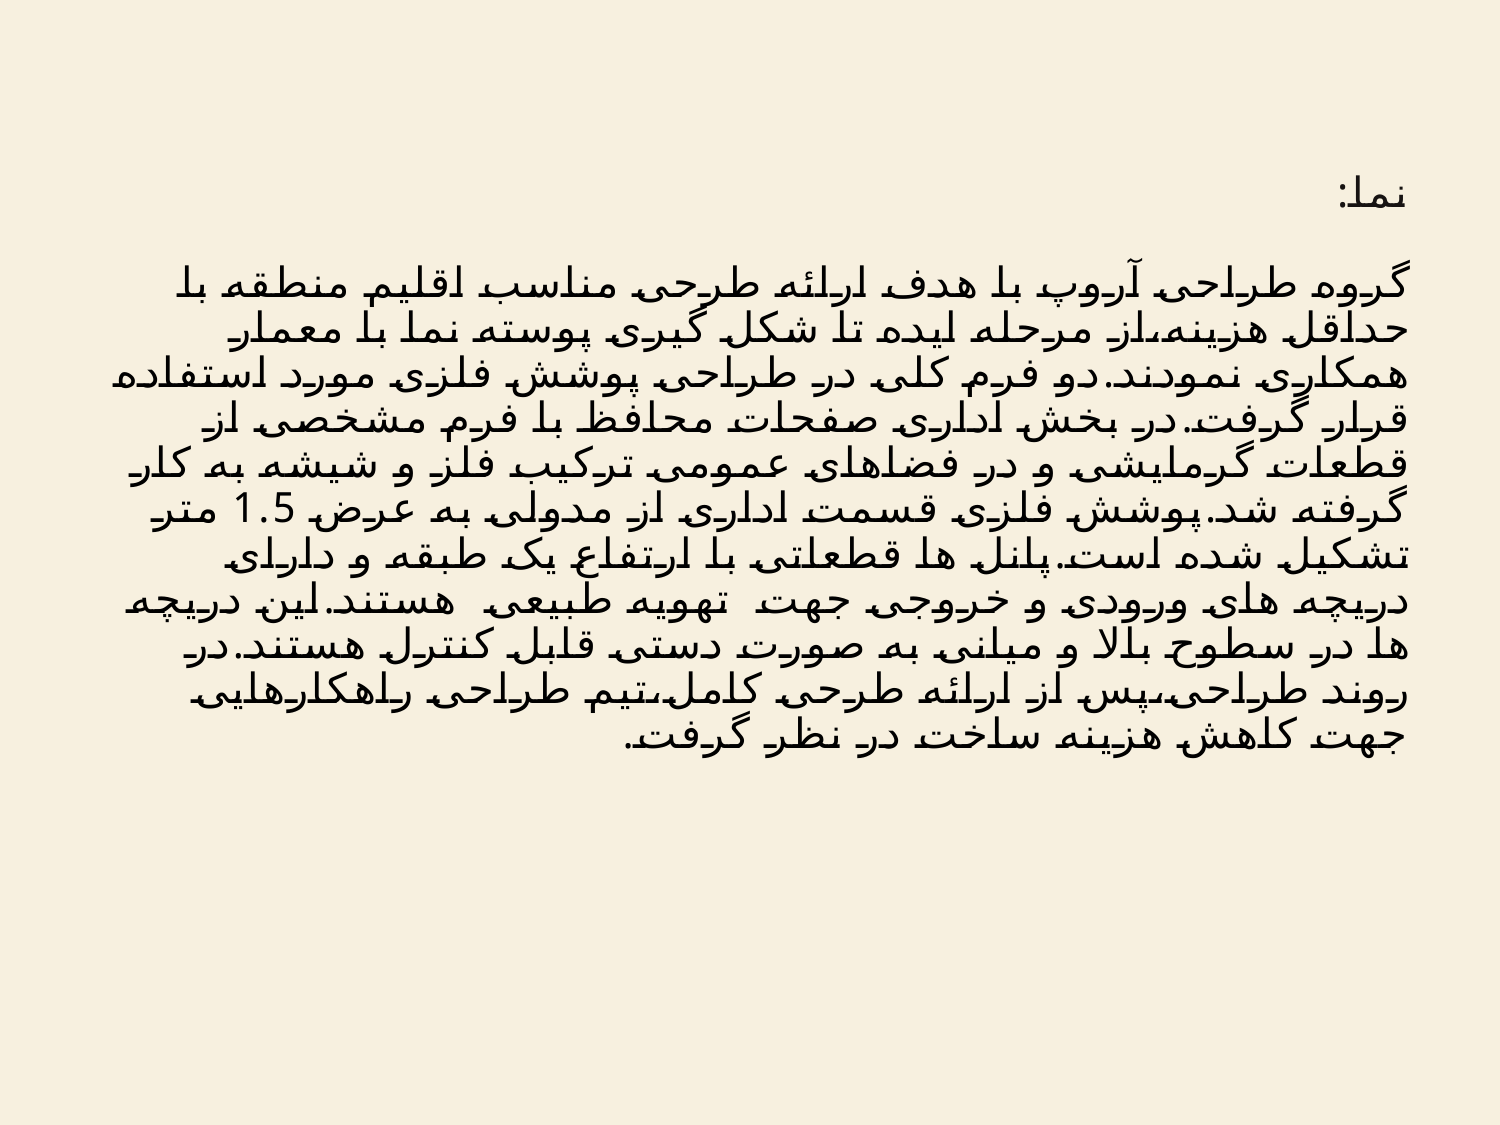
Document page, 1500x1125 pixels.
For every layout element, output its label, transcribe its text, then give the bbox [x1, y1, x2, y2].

title نما: گروه طراحی آروپ با هدف ارائه طرحی مناسب اقلیم منطقه با حداقل هزینه،از مرحله ایده تا شکل گیری پوسته نما با معمار همکاری نمودند.دو فرم کلی در طراحی پوشش فلزی مورد استفاده قرار گرفت.در بخش اداری صفحات محافظ با فرم مشخصی از قطعات گرمایشی و در فضاهای عمومی ترکیب فلز و شیشه به کار گرفته شد.پوشش فلزی قسمت اداری از مدولی به عرض 1.5 متر تشکیل شده است.پانل ها قطعاتی با ارتفاع یک طبقه و دارای دریچه های ورودی و خروجی جهت تهویه طبیعی هستند.این دریچه ها در سطوح بالا و میانی به صورت دستی قابل کنترل هستند.در روند طراحی،پس از ارائه طرحی کامل،تیم طراحی راهکارهایی جهت کاهش هزینه ساخت در نظر گرفت. [82, 164, 1425, 991]
